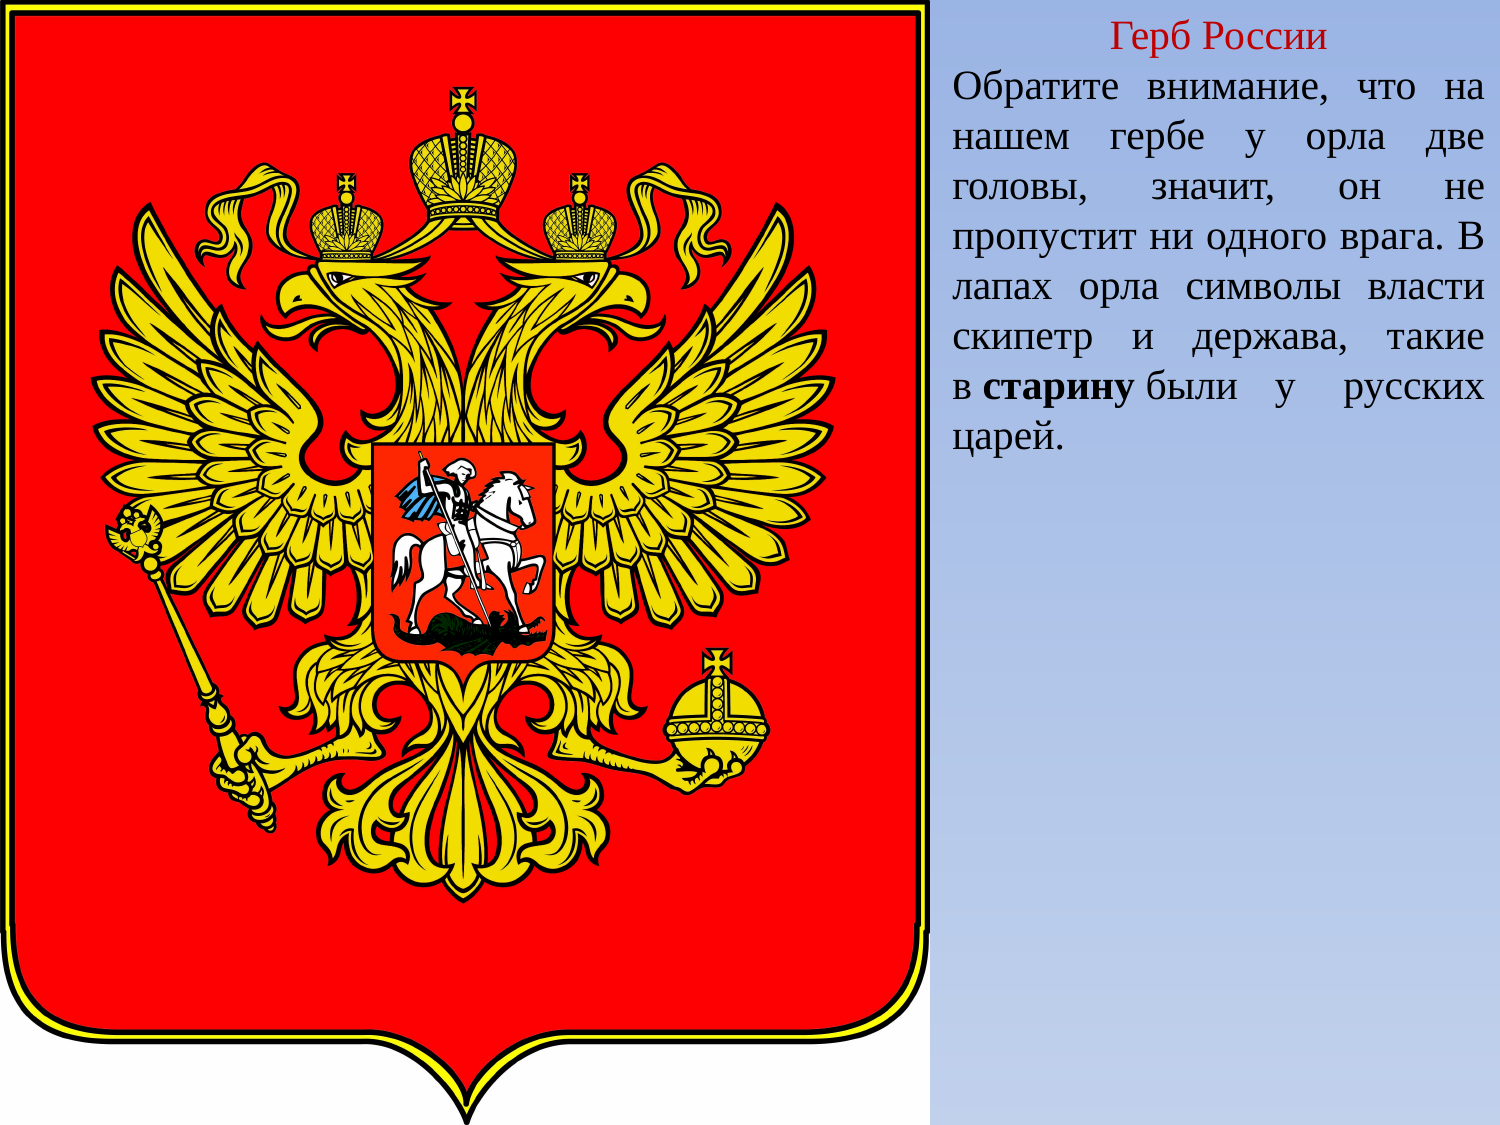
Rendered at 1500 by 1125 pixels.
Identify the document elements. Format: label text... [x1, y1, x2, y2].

text_box Герб России Обратите внимание, что на нашем гербе у орла две головы, значит, он не пропустит ни одного врага. В лапах орла символы власти скипетр и держава, такие в старину были у русских царей. [937, 0, 1500, 465]
picture [0, 0, 931, 1125]
